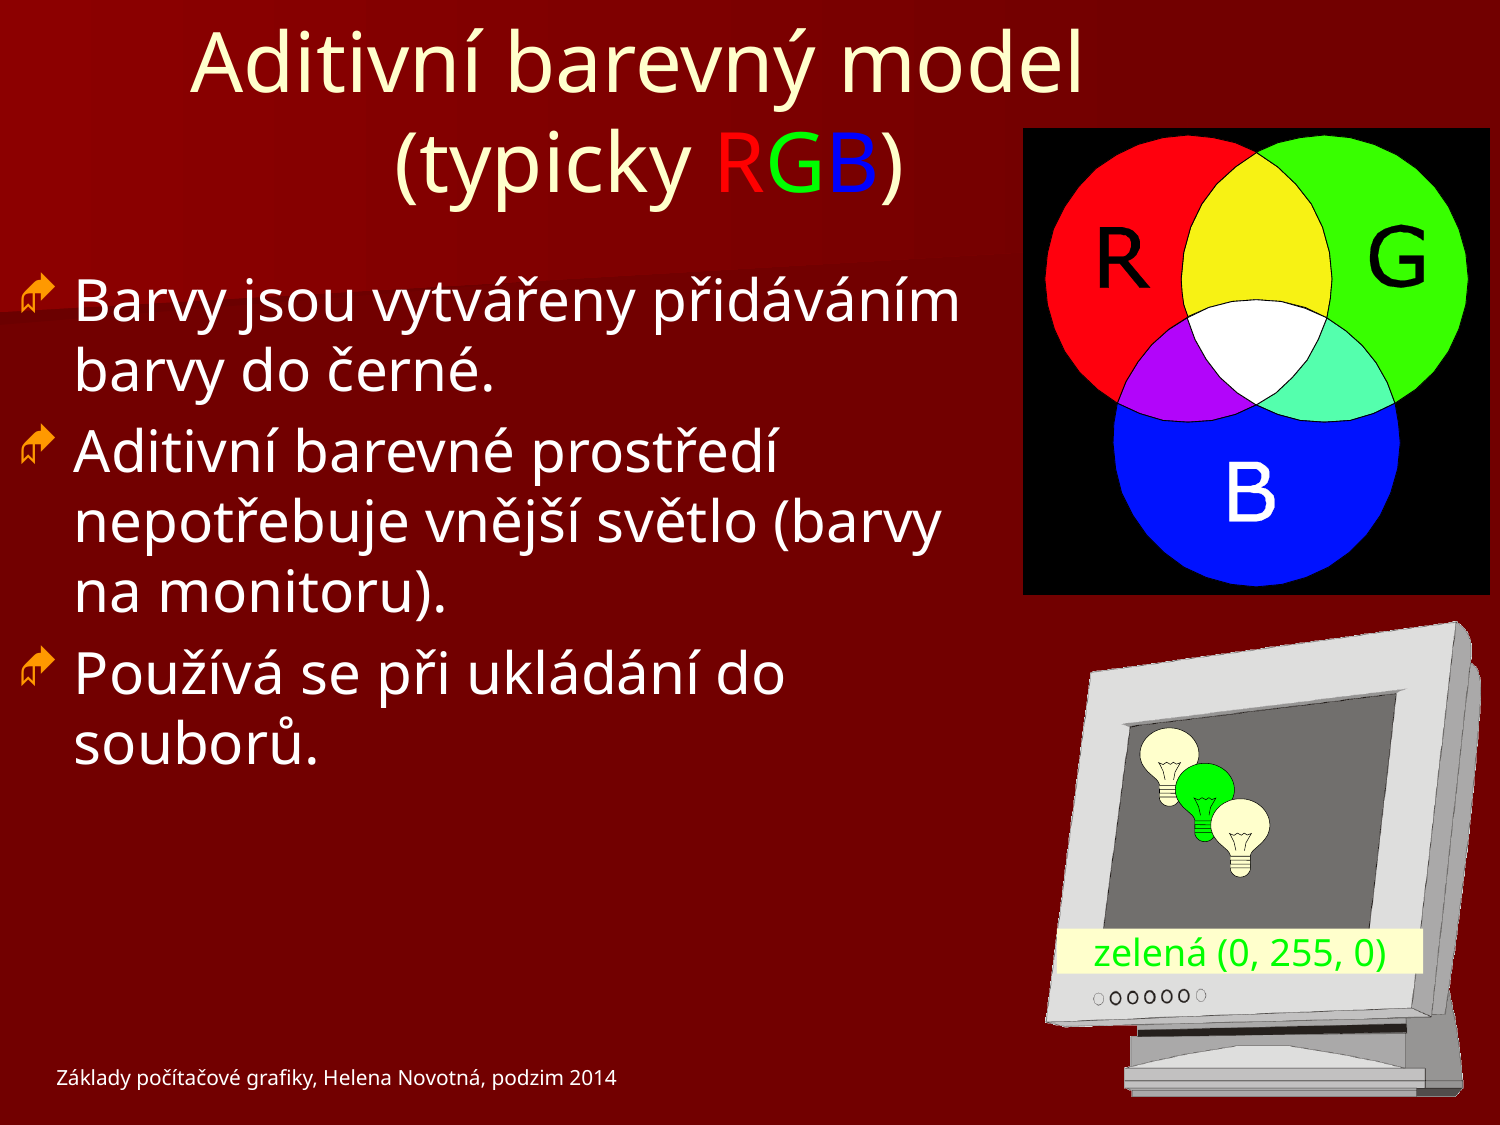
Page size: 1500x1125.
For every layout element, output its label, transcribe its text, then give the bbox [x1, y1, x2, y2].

picture [1021, 125, 1495, 599]
title Aditivní barevný model (typicky RGB) [41, 45, 1258, 173]
list Barvy jsou vytvářeny přidáváním barvy do černé. Aditivní barevné prostředí nepotřebuje vnější světlo (barvy na monitoru). Používá se při ukládání do souborů. [17, 255, 1010, 775]
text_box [1045, 621, 1481, 1097]
footer Základy počítačové grafiky, Helena Novotná, podzim 2014 [41, 1046, 988, 1100]
